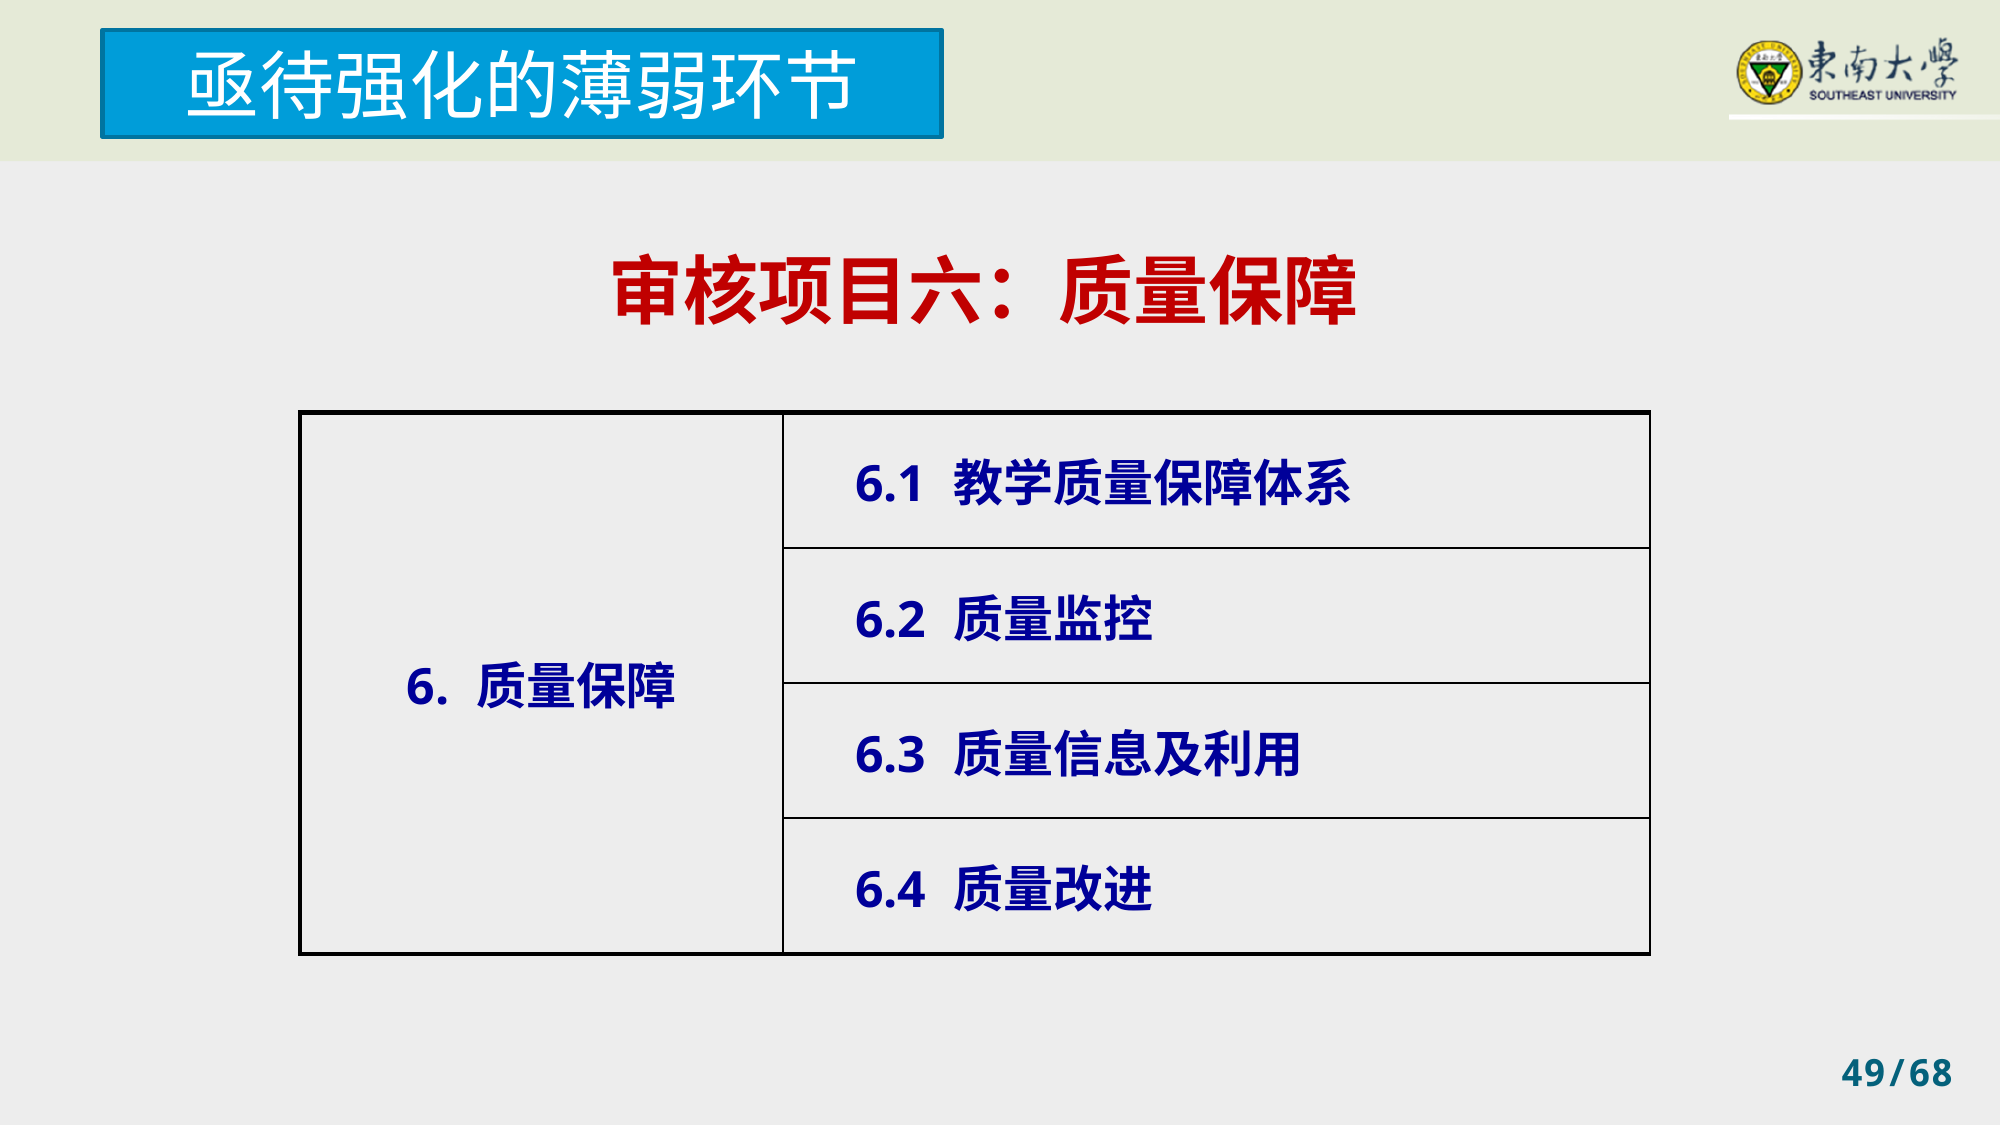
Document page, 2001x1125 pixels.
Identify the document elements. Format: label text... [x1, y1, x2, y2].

table_header 6.1 教学质量保障体系 [784, 415, 1649, 547]
picture [1766, 33, 2001, 125]
text_box 评估范围释义 [0, 33, 1766, 149]
table_cell 6.4 质量改进 [784, 819, 1649, 952]
text_box 审核项目六：质量保障 [466, 212, 1500, 365]
table_cell 6.2 质量监控 [784, 549, 1649, 682]
table_cell 6.3 质量信息及利用 [784, 684, 1649, 817]
text_box 亟待强化的薄弱环节 [100, 28, 944, 139]
table_header 6. 质量保障 [302, 415, 782, 952]
